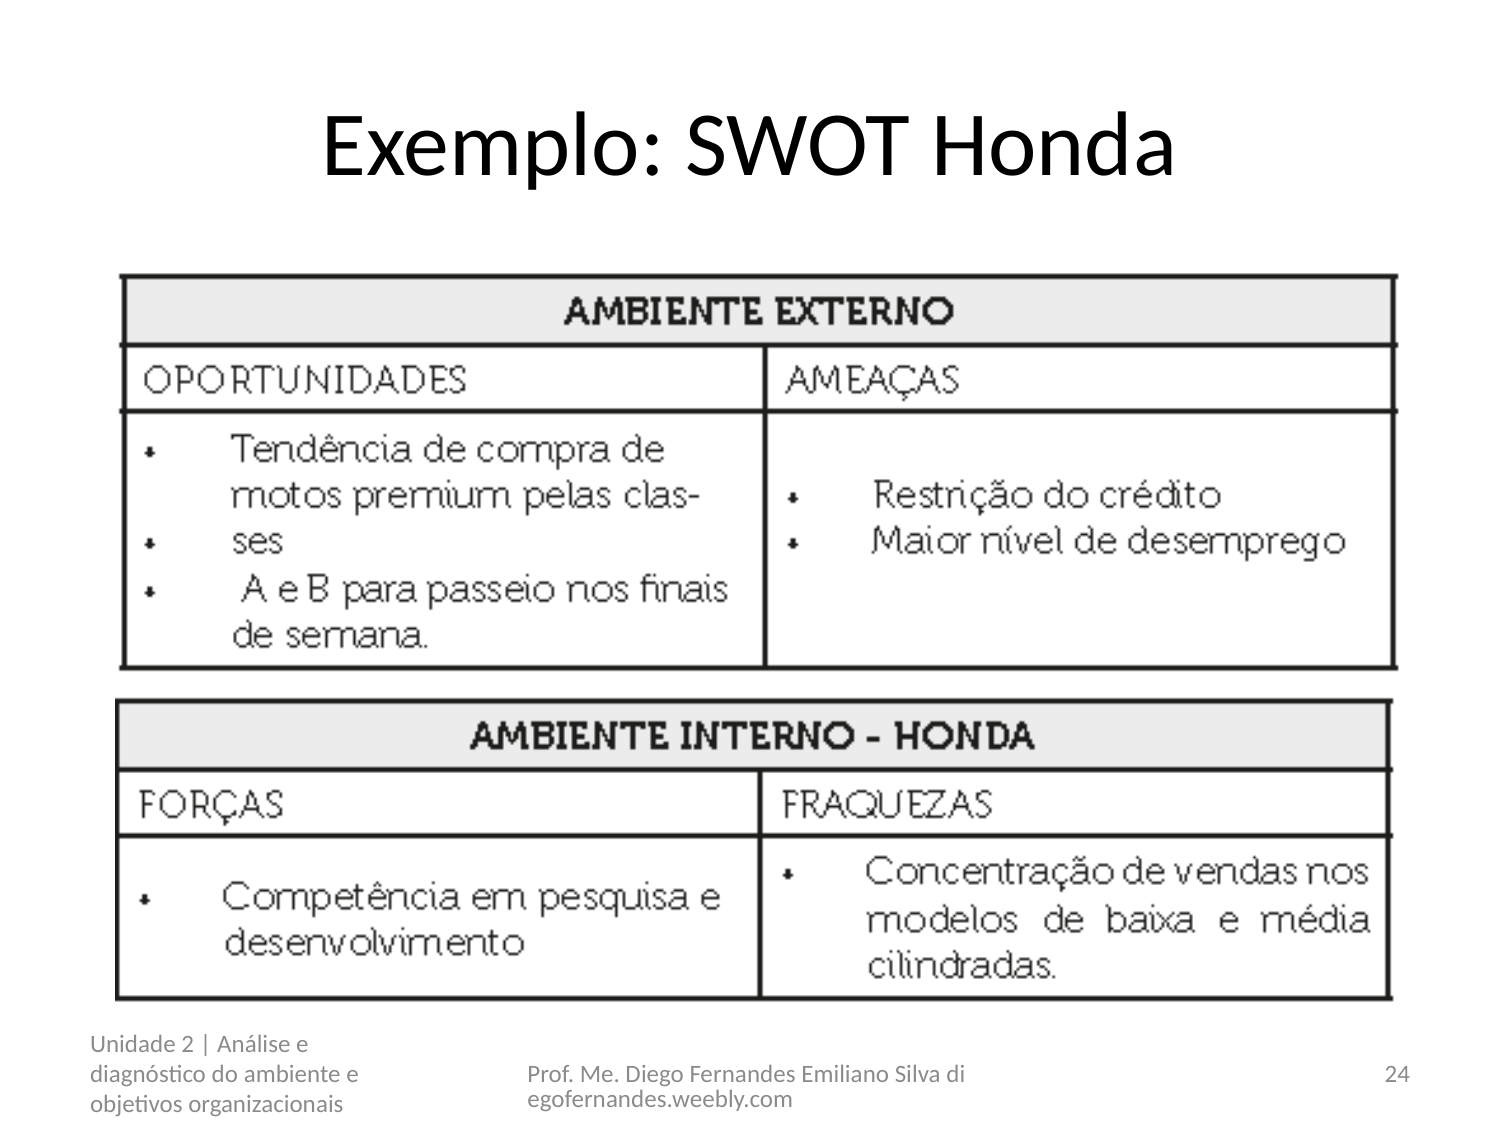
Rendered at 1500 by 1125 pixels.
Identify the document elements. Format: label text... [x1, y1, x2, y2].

title Exemplo: SWOT Honda [75, 45, 1425, 233]
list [115, 266, 1404, 1012]
slide_number Unidade 2 | Análise e diagnóstico do ambiente e objetivos organizacionais [75, 1042, 425, 1103]
footer Prof. Me. Diego Fernandes Emiliano Silva diegofernandes.weebly.com [512, 1042, 988, 1103]
slide_number 24 [1074, 1042, 1425, 1103]
